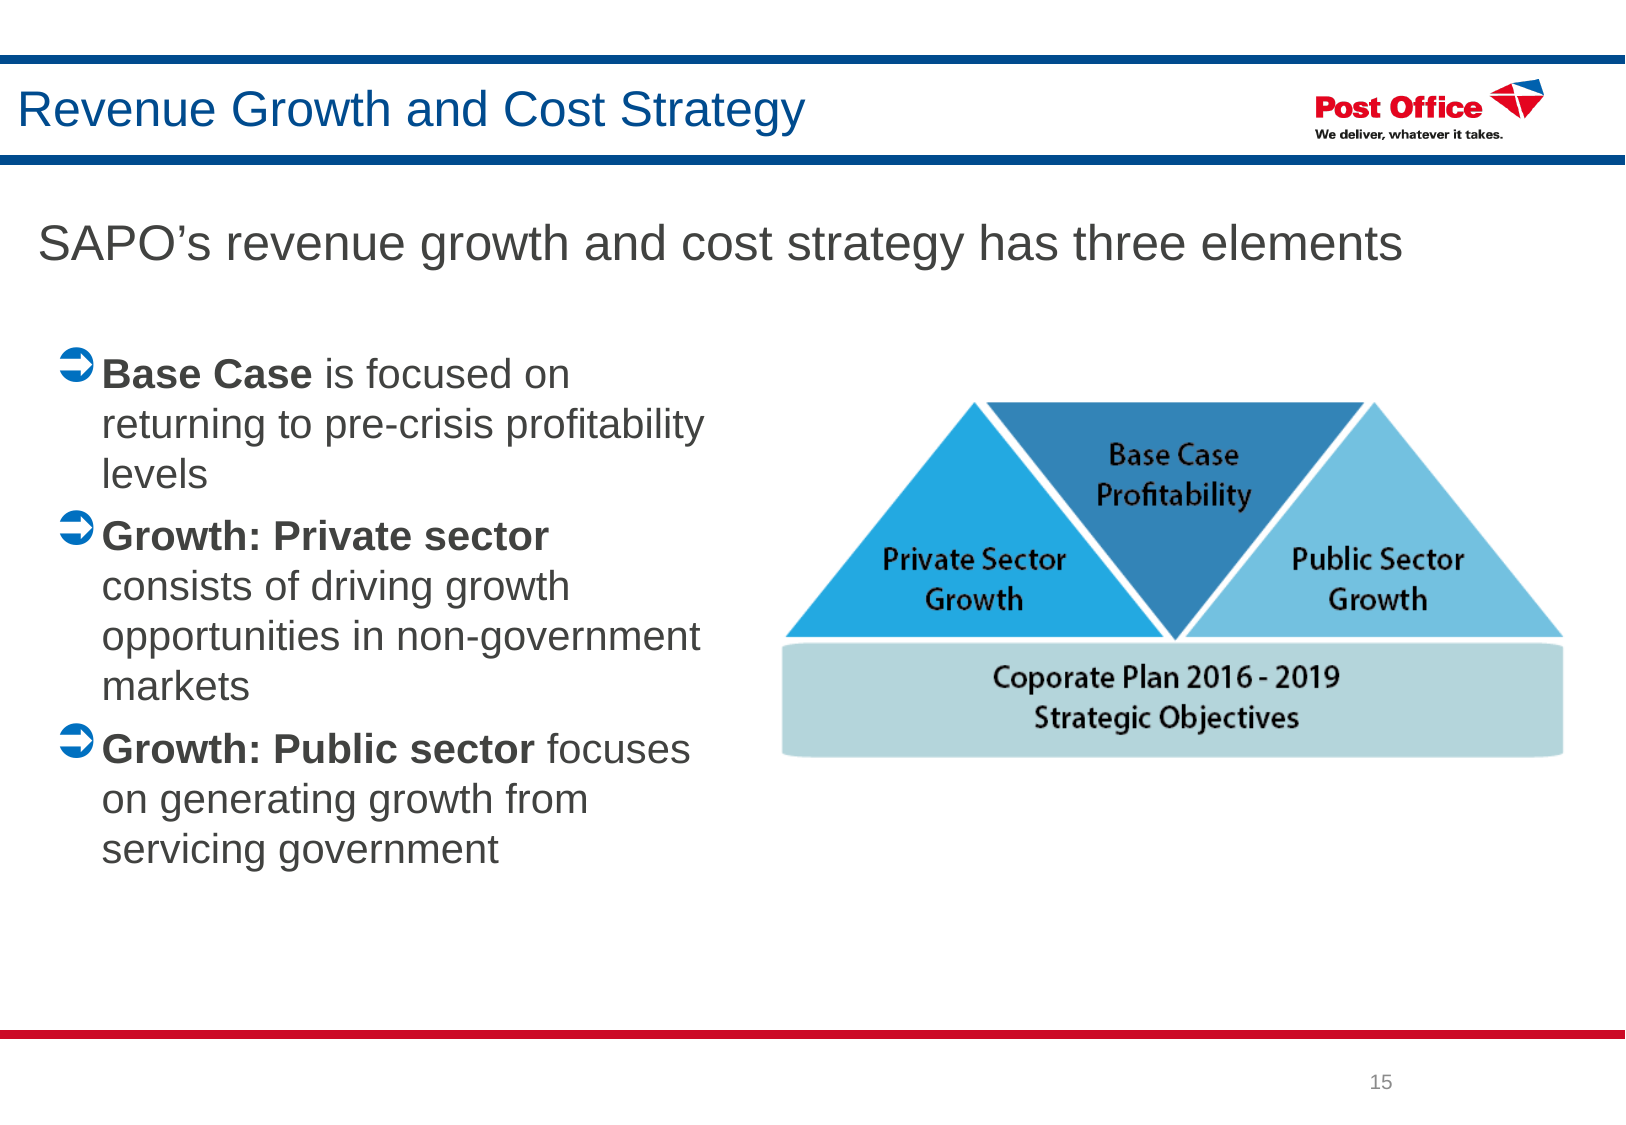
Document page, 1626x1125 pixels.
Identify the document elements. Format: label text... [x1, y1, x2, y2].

text_box Base Case is focused on returning to pre-crisis profitability levels Growth: Private sector consists of driving growth opportunities in non-government markets Growth: Public sector focuses on generating growth from servicing government [40, 339, 723, 880]
text_box SAPO’s revenue growth and cost strategy has three elements [22, 202, 1556, 278]
picture [758, 377, 1590, 782]
slide_number 15 [1206, 1051, 1557, 1112]
picture [1410, 79, 1544, 140]
title Revenue Growth and Cost Strategy [2, 62, 1410, 162]
